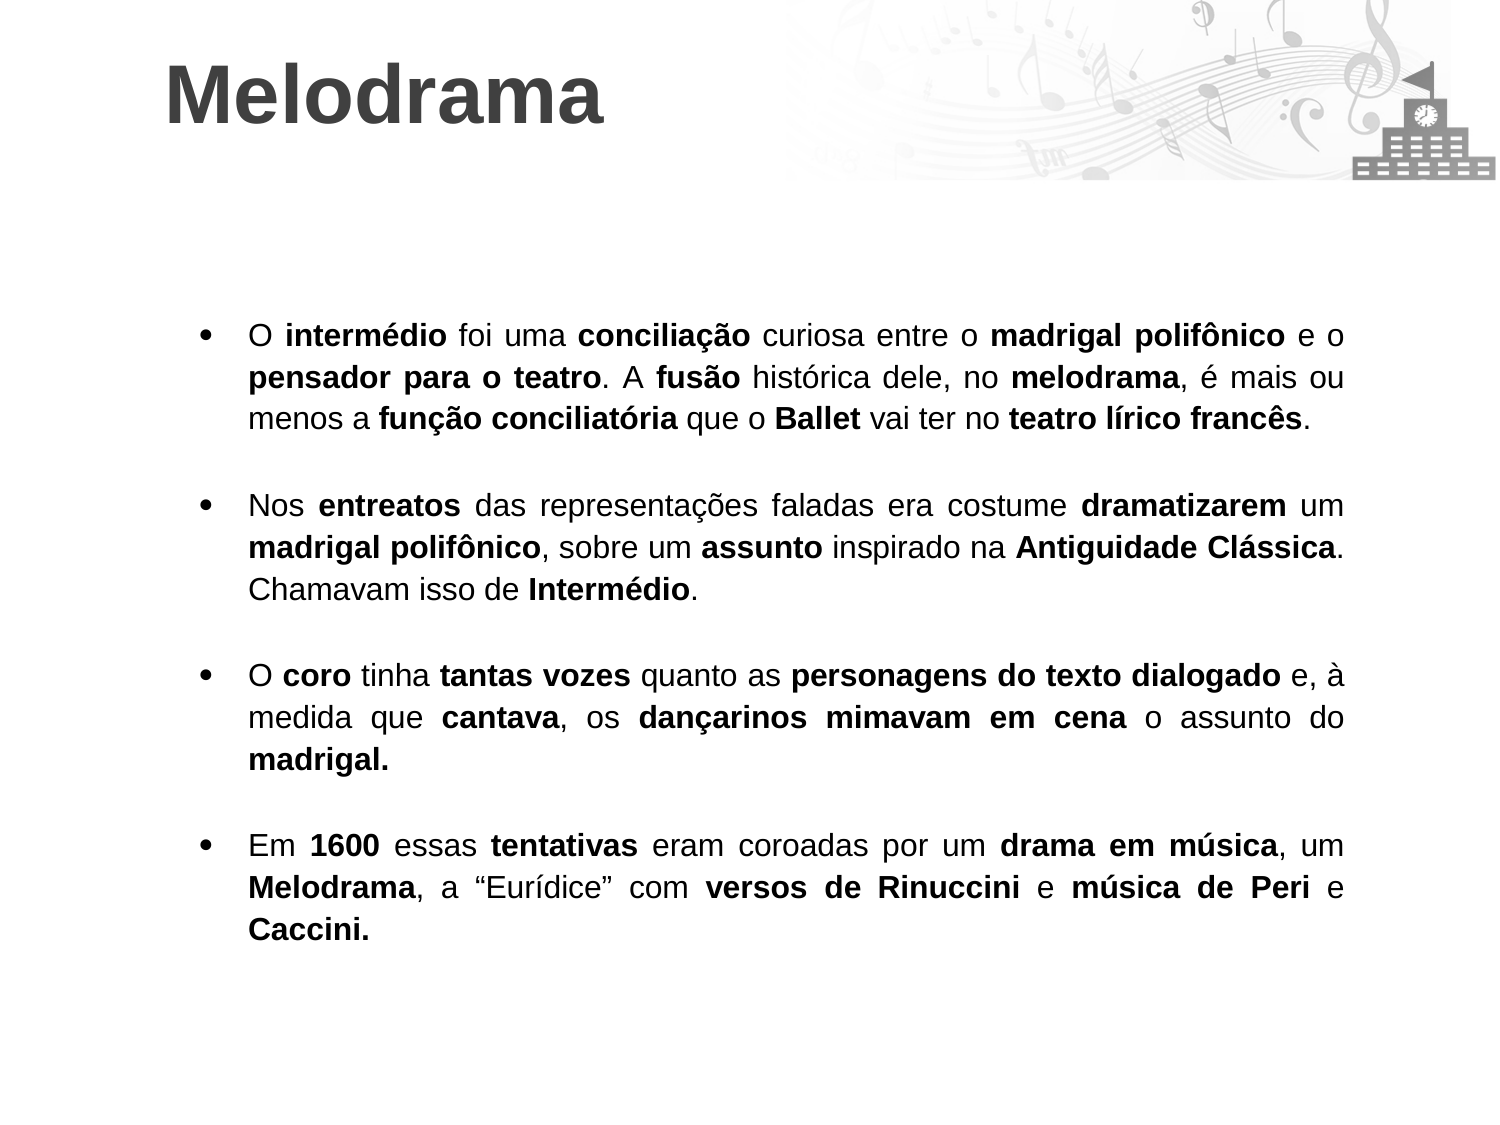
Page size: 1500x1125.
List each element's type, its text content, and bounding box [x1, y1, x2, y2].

title Melodrama [0, 2, 1500, 179]
picture [0, 179, 1500, 1125]
